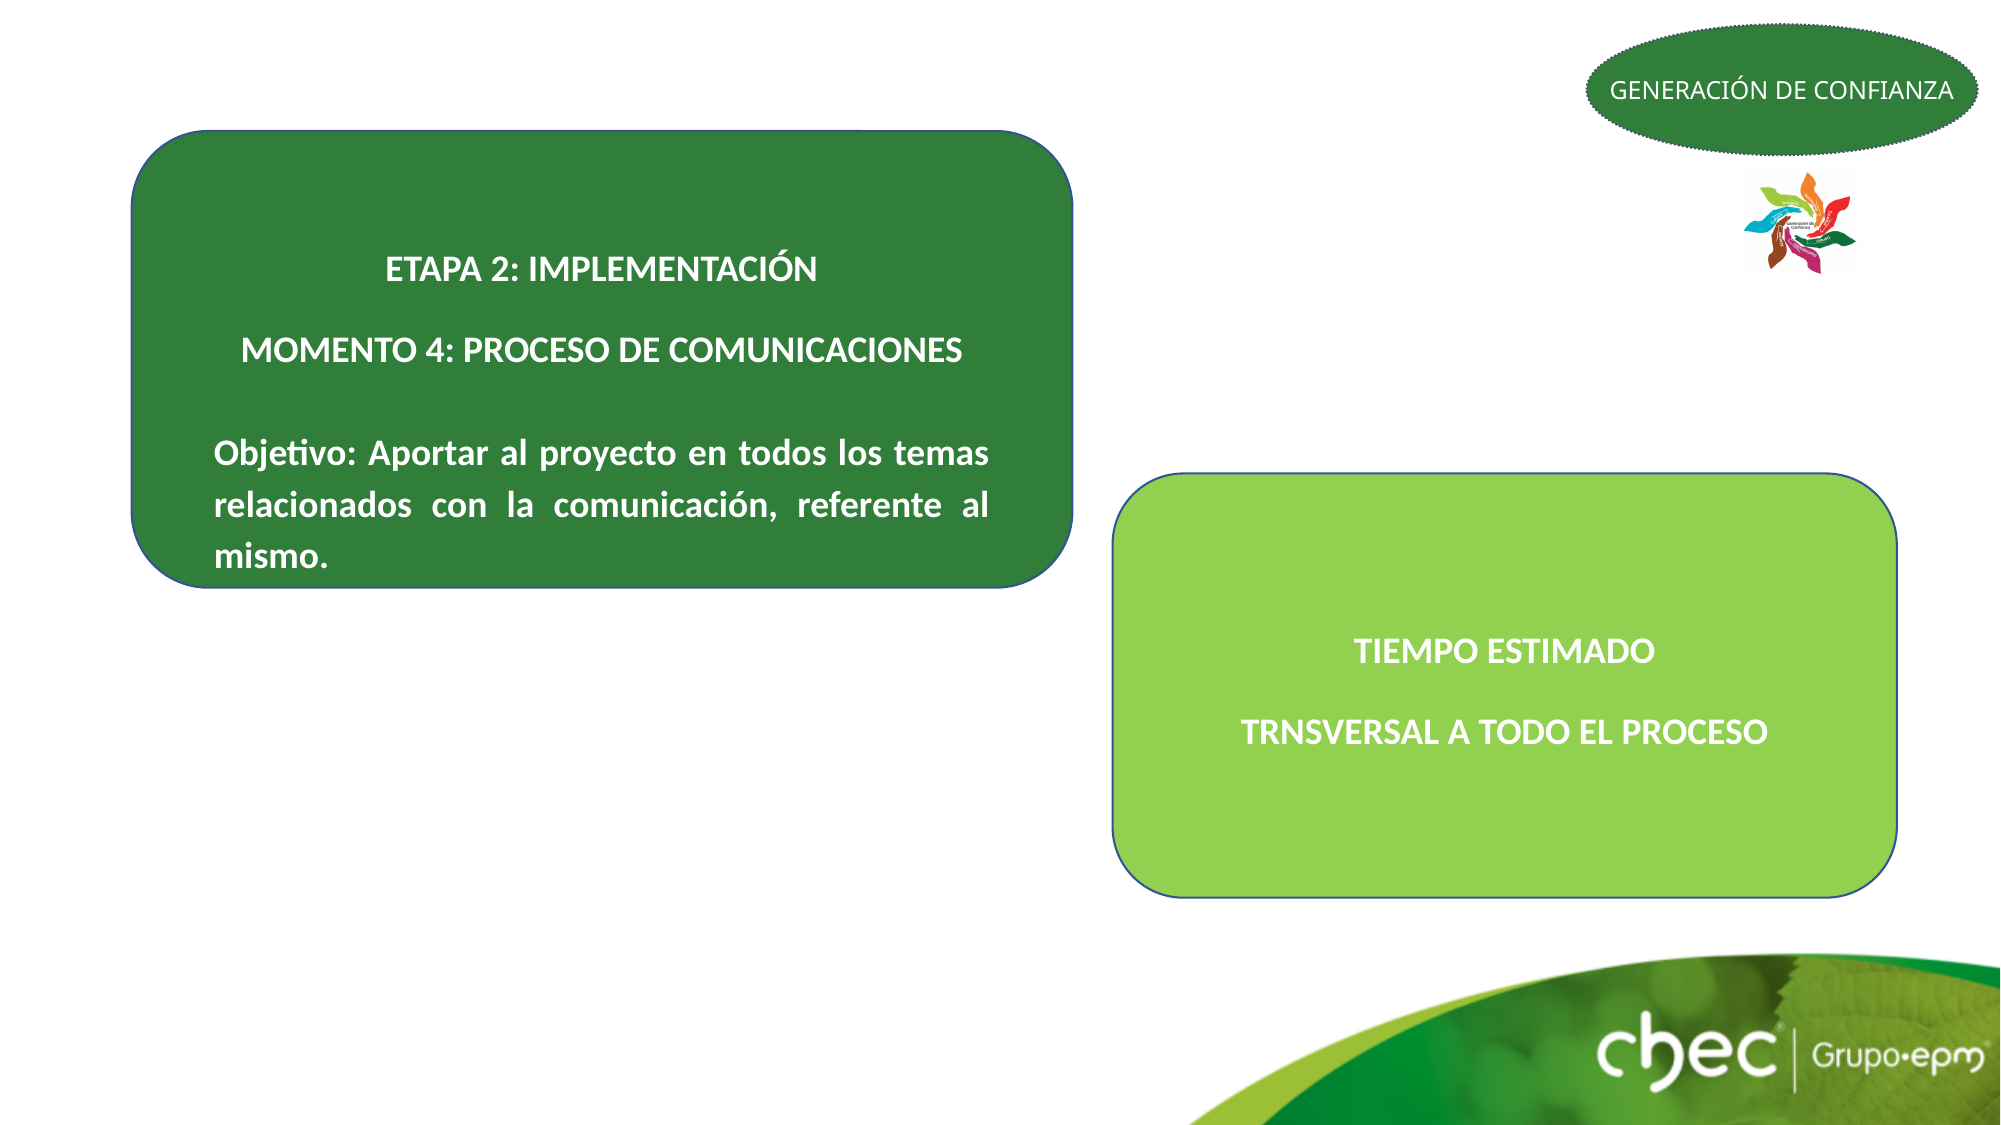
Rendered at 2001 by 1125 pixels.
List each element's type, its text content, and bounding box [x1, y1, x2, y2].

text_box ETAPA 2: IMPLEMENTACIÓN MOMENTO 4: PROCESO DE COMUNICACIONES Objetivo: Aportar al proyecto en todos los temas relacionados con la comunicación, referente al mismo. [199, 229, 1005, 584]
text_box TIEMPO ESTIMADO TRNSVERSAL A TODO EL PROCESO [1111, 472, 1898, 899]
text_box [130, 129, 1074, 589]
text_box GENERACIÓN DE CONFIANZA [1586, 24, 1978, 156]
picture [1740, 168, 1863, 277]
